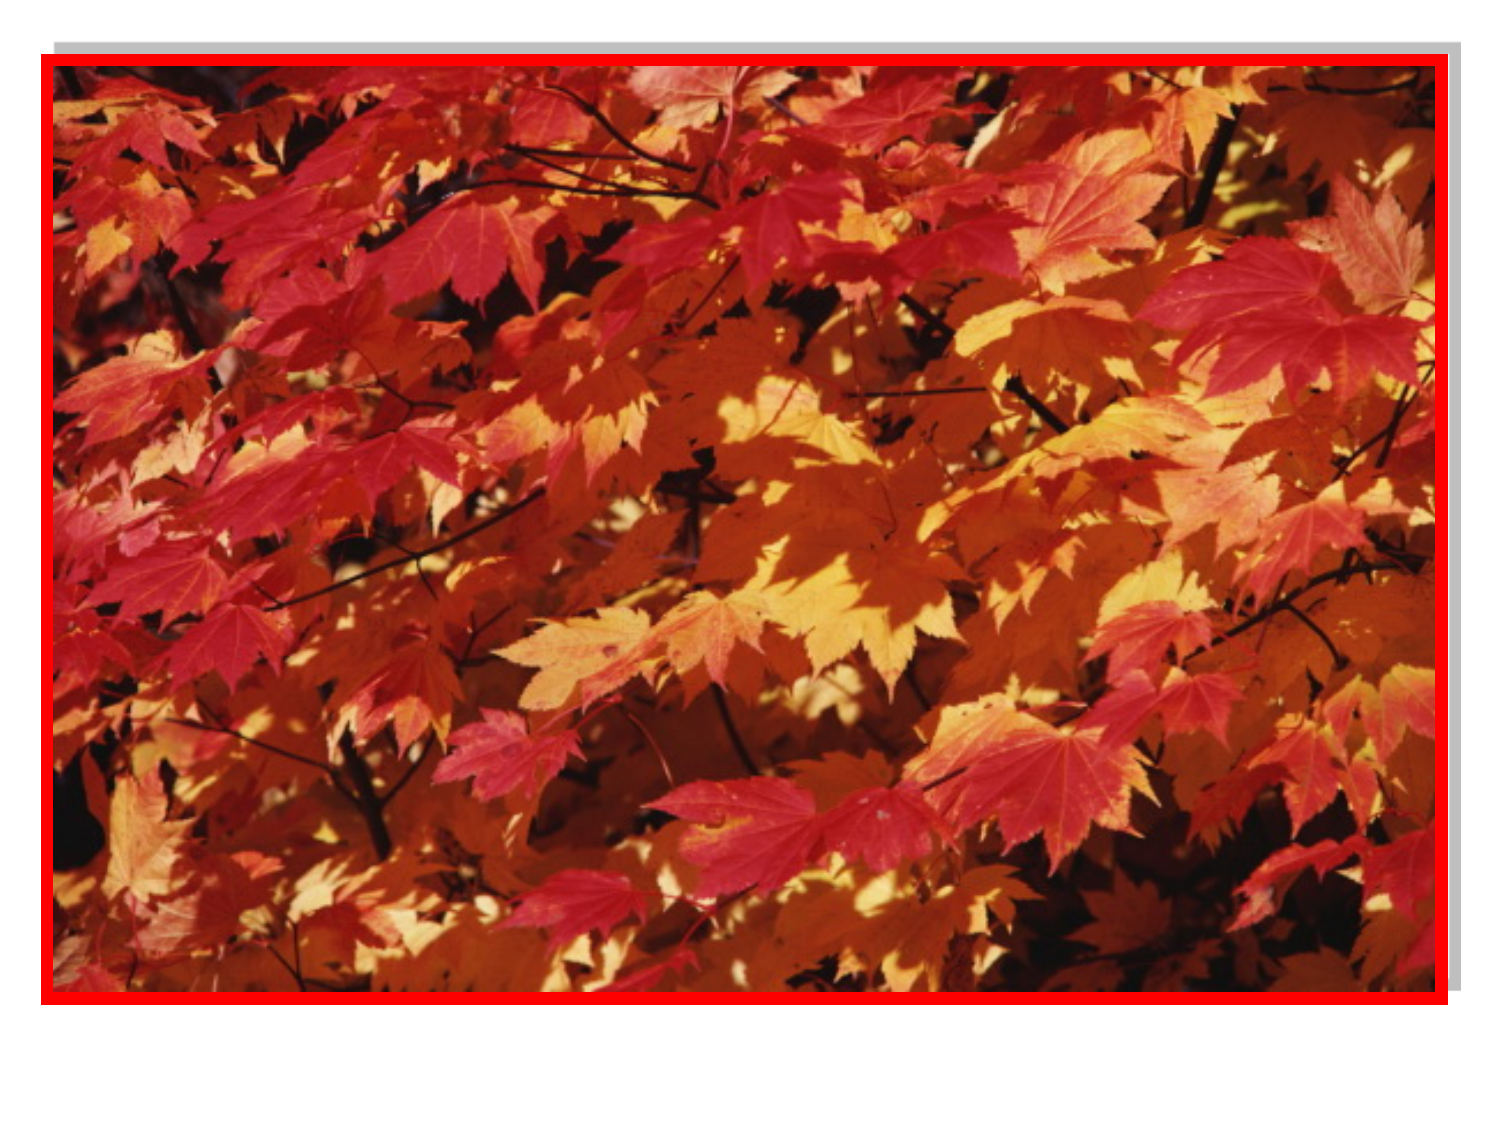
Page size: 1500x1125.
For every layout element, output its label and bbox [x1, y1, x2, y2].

picture [52, 65, 1436, 993]
